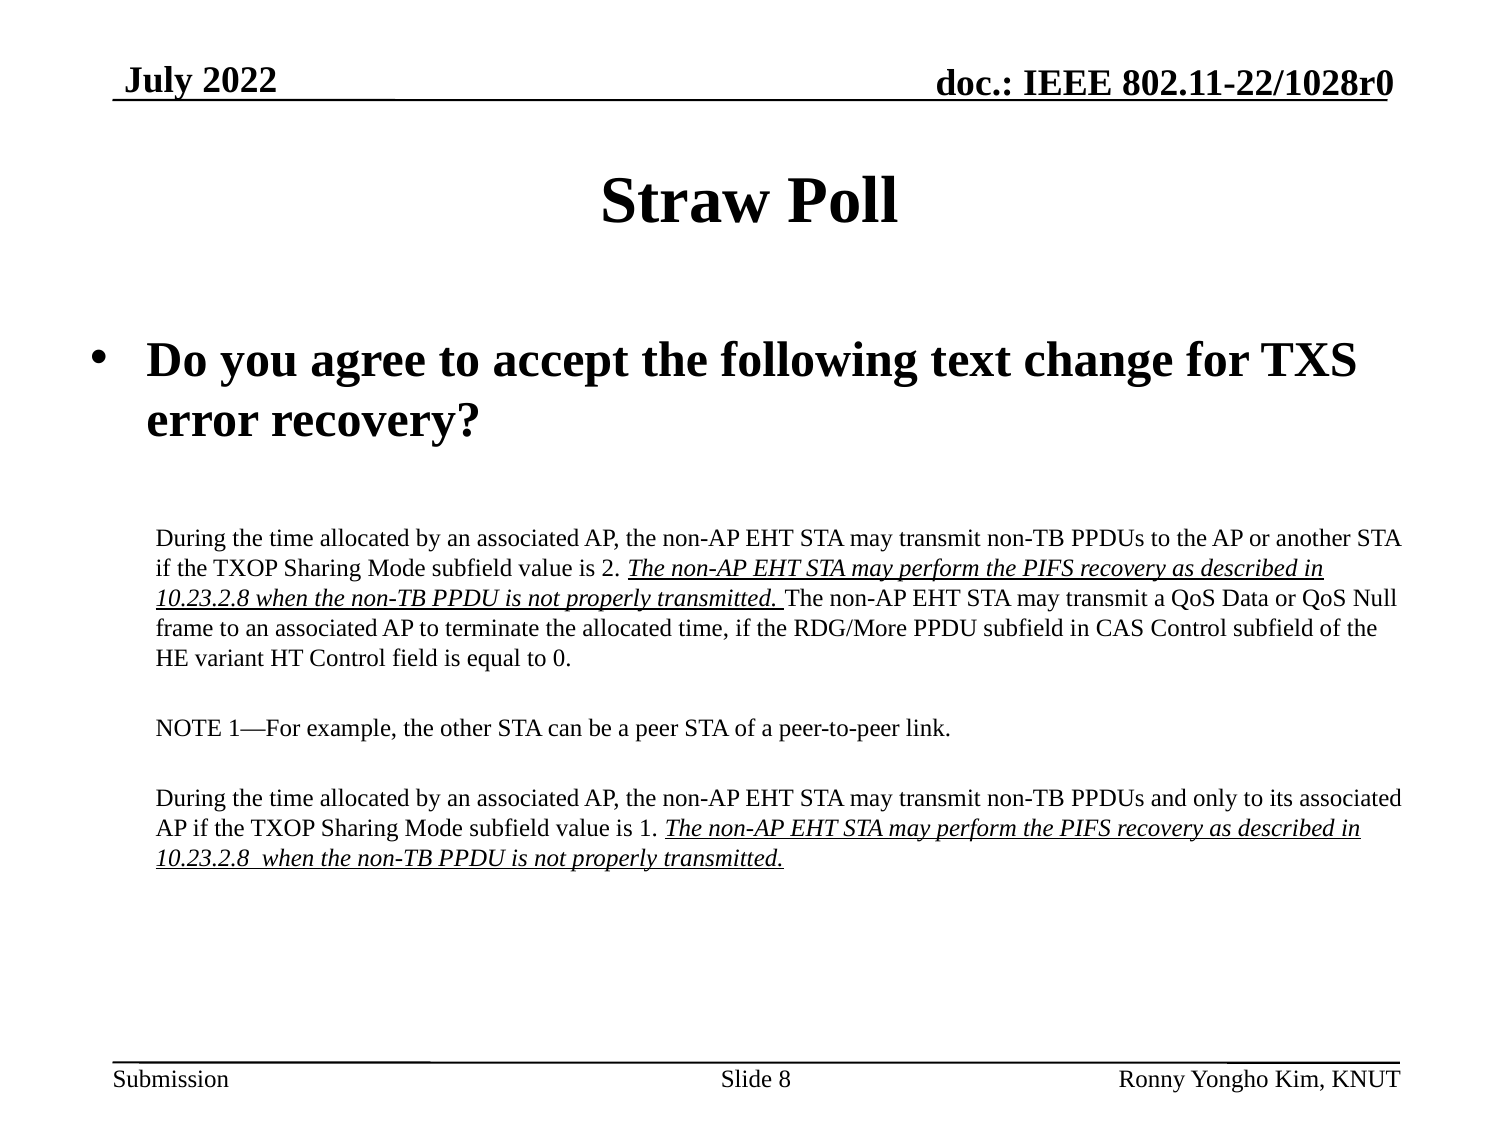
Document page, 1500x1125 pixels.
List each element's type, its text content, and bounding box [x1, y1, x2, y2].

list Do you agree to accept the following text change for TXS error recovery? During the time allocated by an associated AP, the non-AP EHT STA may transmit non-TB PPDUs to the AP or another STA if the TXOP Sharing Mode subfield value is 2. The non-AP EHT STA may perform the PIFS recovery as described in 10.23.2.8 when the non-TB PPDU is not properly transmitted. The non-AP EHT STA may transmit a QoS Data or QoS Null frame to an associated AP to terminate the allocated time, if the RDG/More PPDU subfield in CAS Control subfield of the HE variant HT Control field is equal to 0. NOTE 1—For example, the other STA can be a peer STA of a peer-to-peer link. During the time allocated by an associated AP, the non-AP EHT STA may transmit non-TB PPDUs and only to its associated AP if the TXOP Sharing Mode subfield value is 1. The non-AP EHT STA may perform the PIFS recovery as described in 10.23.2.8 when the non-TB PPDU is not properly transmitted. [74, 318, 1426, 1062]
title Straw Poll [74, 101, 1426, 290]
